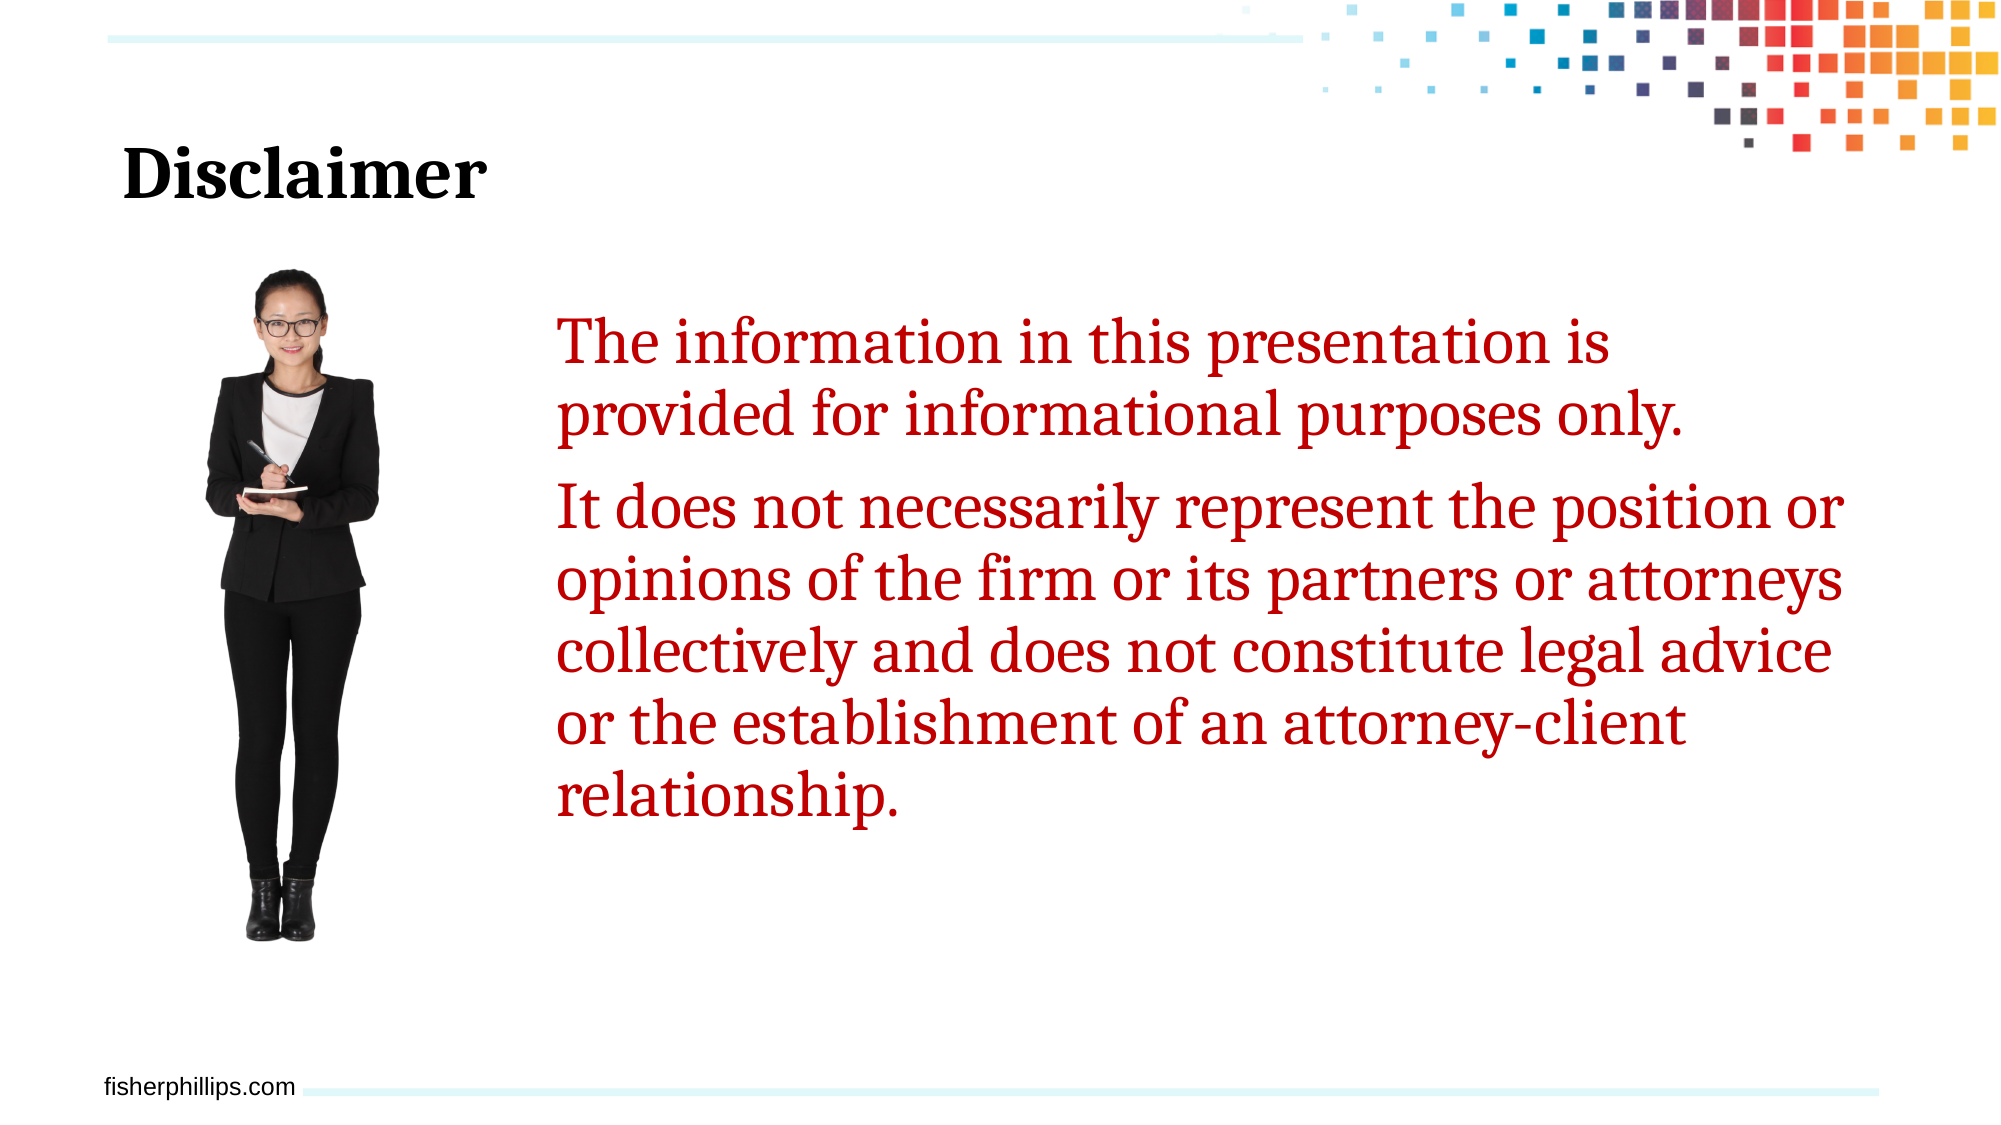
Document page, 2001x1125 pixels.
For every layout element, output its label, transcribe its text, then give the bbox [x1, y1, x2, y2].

picture [205, 268, 380, 942]
title Disclaimer [107, 59, 1880, 278]
list The information in this presentation is provided for informational purposes only. It does not necessarily represent the position or opinions of the firm or its partners or attorneys collectively and does not constitute legal advice or the establishment of an attorney-client relationship. [541, 298, 1880, 972]
picture [445, 0, 2000, 158]
